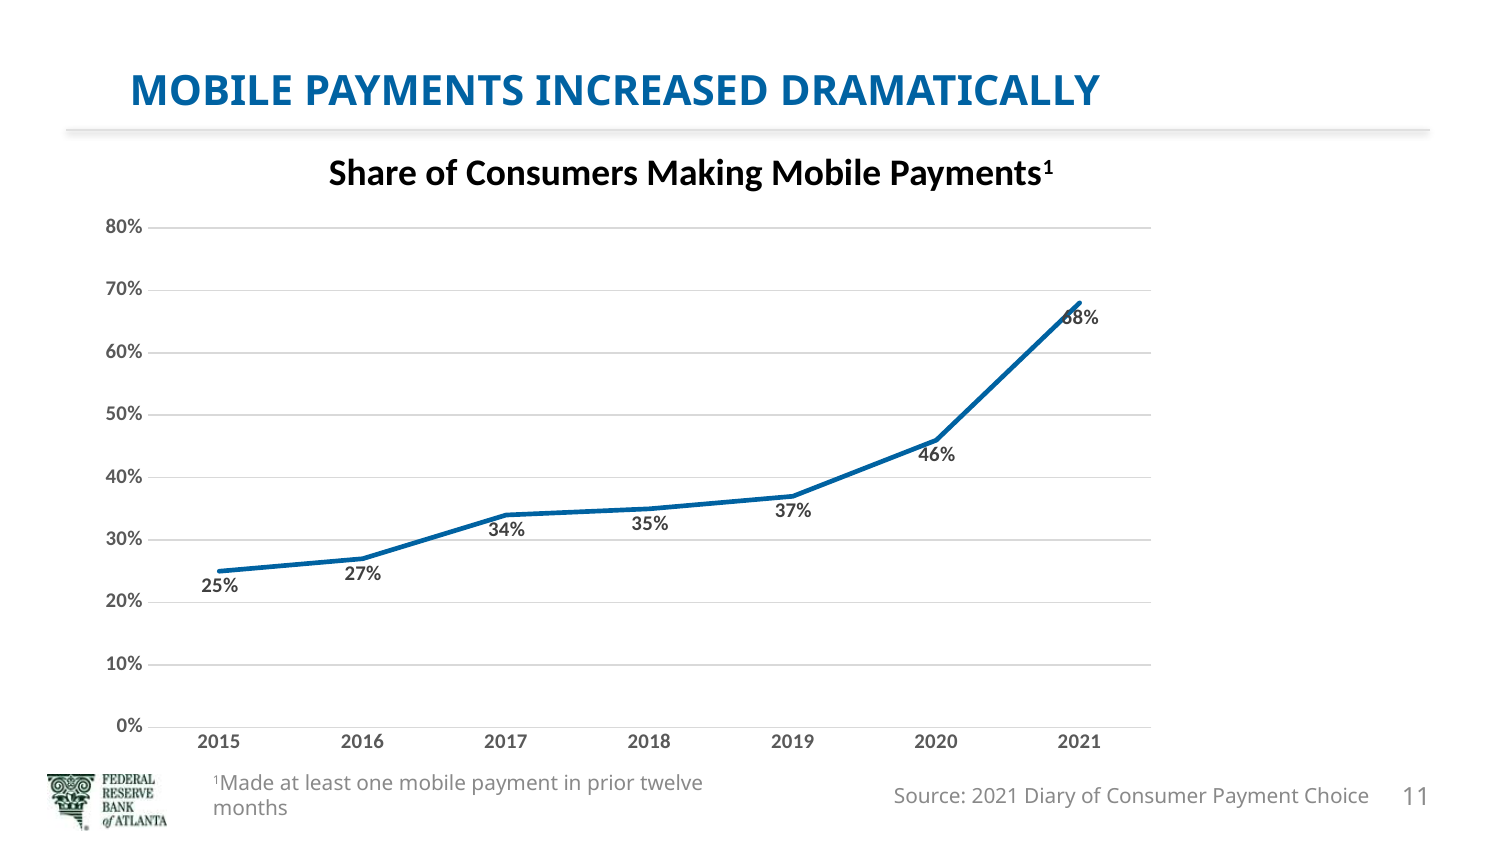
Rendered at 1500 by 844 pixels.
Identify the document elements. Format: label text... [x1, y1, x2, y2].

title MOBILE PAYMENTS INCREASED DRAMATICALLY [129, 59, 1195, 118]
text_box Share of Consumers Making Mobile Payments1 [314, 140, 1096, 201]
slide_number 11 [1095, 774, 1446, 820]
picture [47, 774, 167, 831]
text_box Source: 2021 Diary of Consumer Payment Choice [793, 774, 1385, 815]
chart [83, 206, 1174, 765]
text_box 1Made at least one mobile payment in prior twelve months [198, 773, 793, 827]
